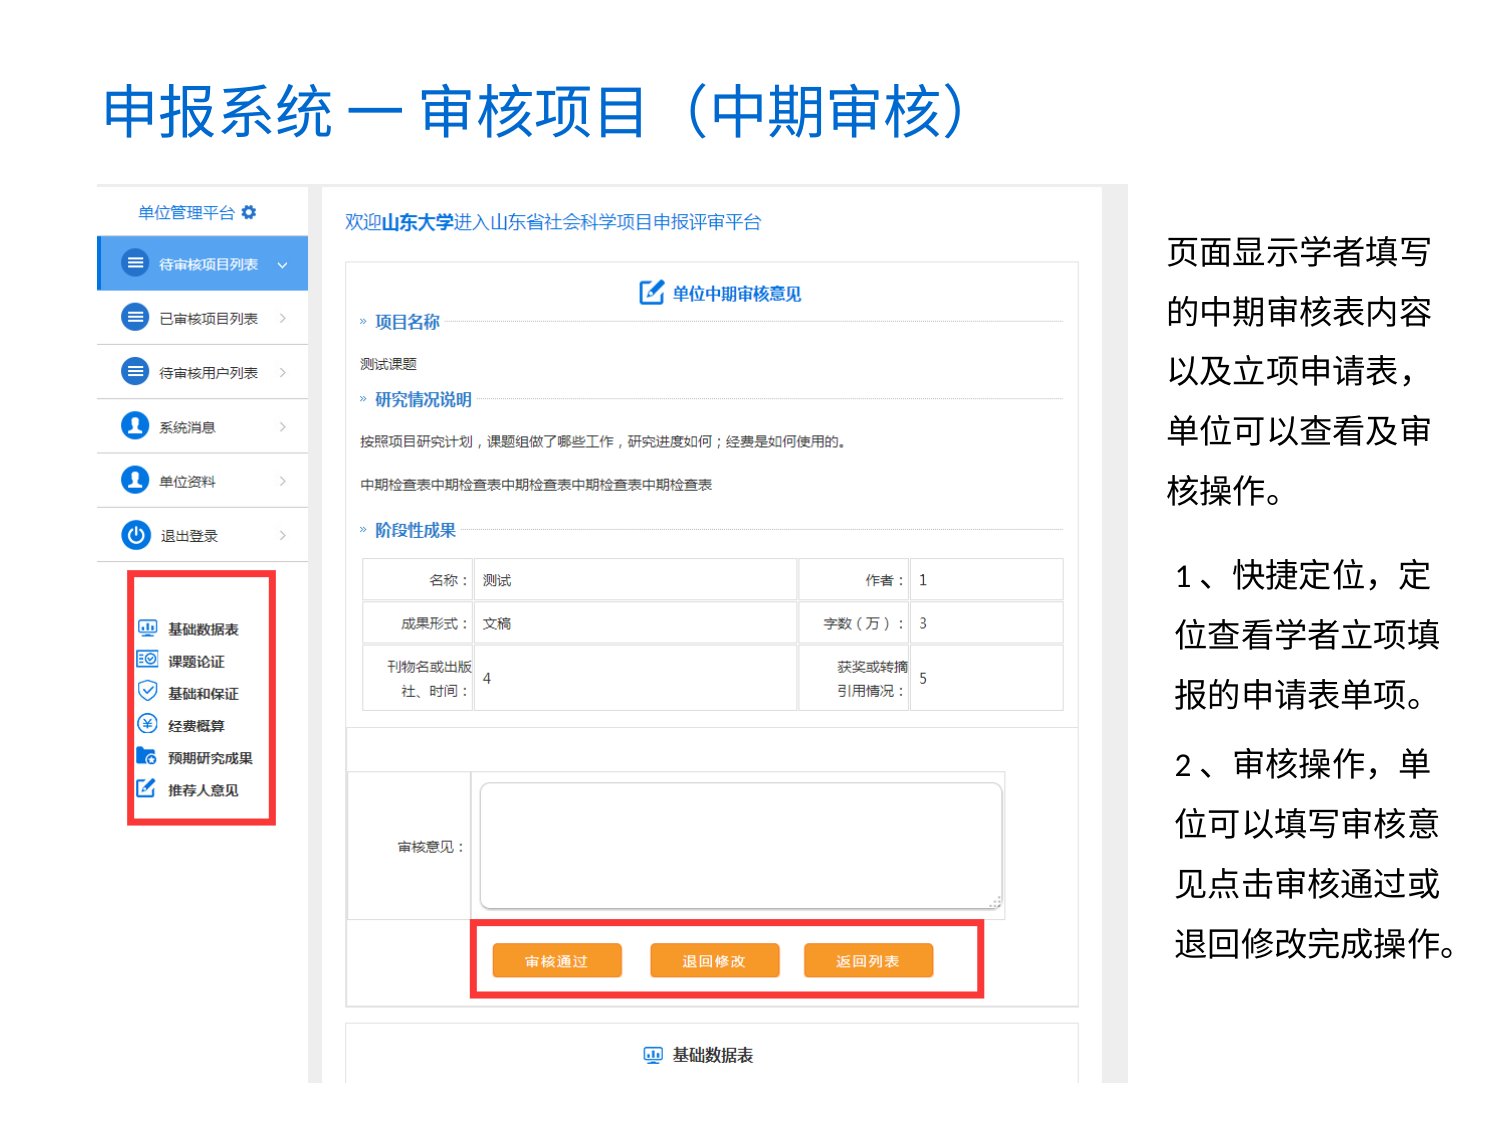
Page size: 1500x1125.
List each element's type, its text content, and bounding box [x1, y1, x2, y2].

picture [97, 184, 1129, 1083]
text_box 2、审核操作，单位可以填写审核意见点击审核通过或退回修改完成操作。 [1159, 715, 1459, 971]
text_box 页面显示学者填写的中期审核表内容以及立项申请表，单位可以查看及审核操作。 [1151, 203, 1451, 518]
text_box 申报系统 一 审核项目（中期审核） [86, 67, 1016, 153]
text_box 1、快捷定位，定位查看学者立项填报的申请表单项。 [1159, 527, 1459, 715]
